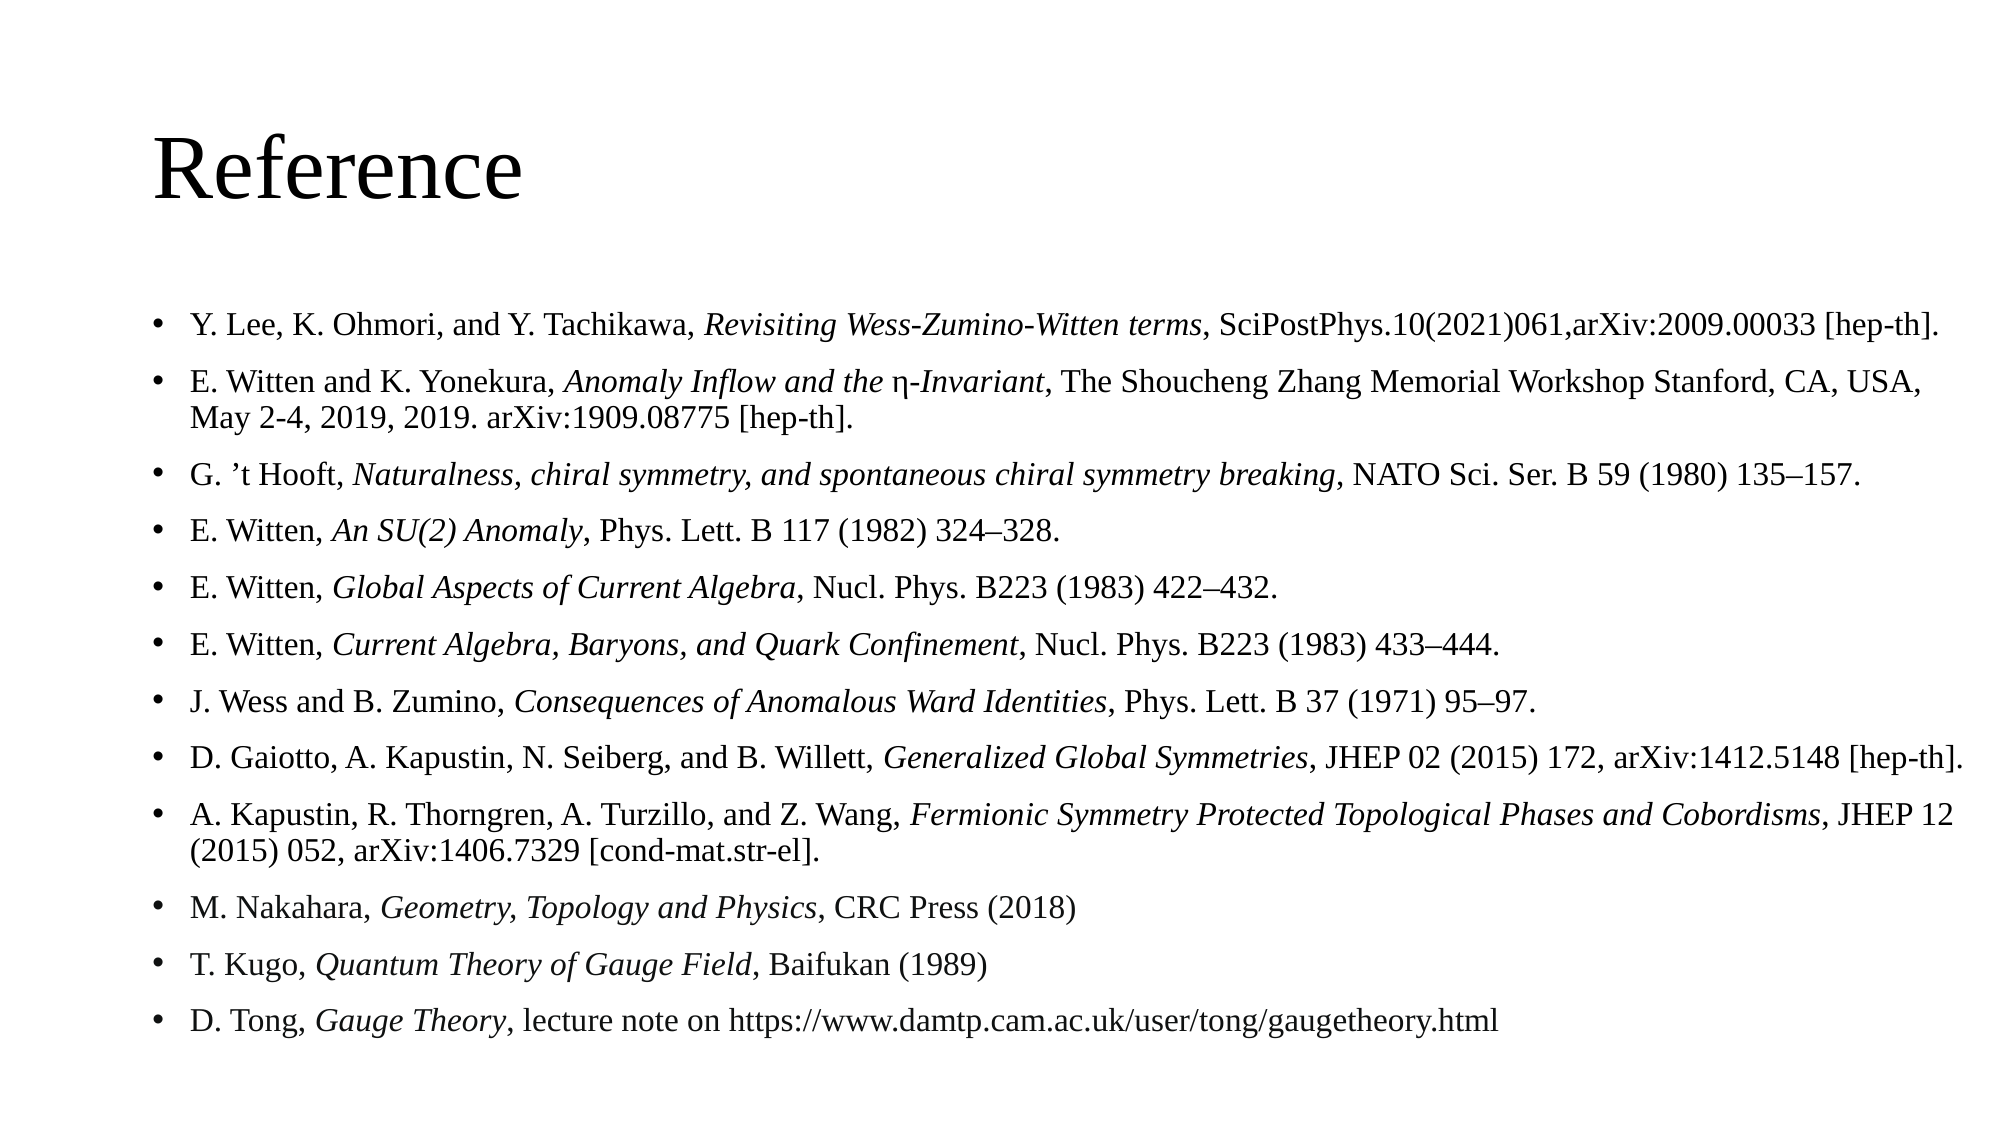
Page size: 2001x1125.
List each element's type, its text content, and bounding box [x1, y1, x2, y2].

title Reference [137, 59, 1863, 278]
list Y. Lee, K. Ohmori, and Y. Tachikawa, Revisiting Wess-Zumino-Witten terms, SciPostPhys.10(2021)061,arXiv:2009.00033 [hep-th]. E. Witten and K. Yonekura, Anomaly Inflow and the η-Invariant, The Shoucheng Zhang Memorial Workshop Stanford, CA, USA, May 2-4, 2019, 2019. arXiv:1909.08775 [hep-th]. G. ’t Hooft, Naturalness, chiral symmetry, and spontaneous chiral symmetry breaking, NATO Sci. Ser. B 59 (1980) 135–157. E. Witten, An SU(2) Anomaly, Phys. Lett. B 117 (1982) 324–328. E. Witten, Global Aspects of Current Algebra, Nucl. Phys. B223 (1983) 422–432. E. Witten, Current Algebra, Baryons, and Quark Confinement, Nucl. Phys. B223 (1983) 433–444. J. Wess and B. Zumino, Consequences of Anomalous Ward Identities, Phys. Lett. B 37 (1971) 95–97. D. Gaiotto, A. Kapustin, N. Seiberg, and B. Willett, Generalized Global Symmetries, JHEP 02 (2015) 172, arXiv:1412.5148 [hep-th]. A. Kapustin, R. Thorngren, A. Turzillo, and Z. Wang, Fermionic Symmetry Protected Topological Phases and Cobordisms, JHEP 12 (2015) 052, arXiv:1406.7329 [cond-mat.str-el]. M. Nakahara, Geometry, Topology and Physics, CRC Press (2018) T. Kugo, Quantum Theory of Gauge Field, Baifukan (1989) D. Tong, Gauge Theory, lecture note on https://www.damtp.cam.ac.uk/user/tong/gaugetheory.html [137, 299, 1986, 1125]
